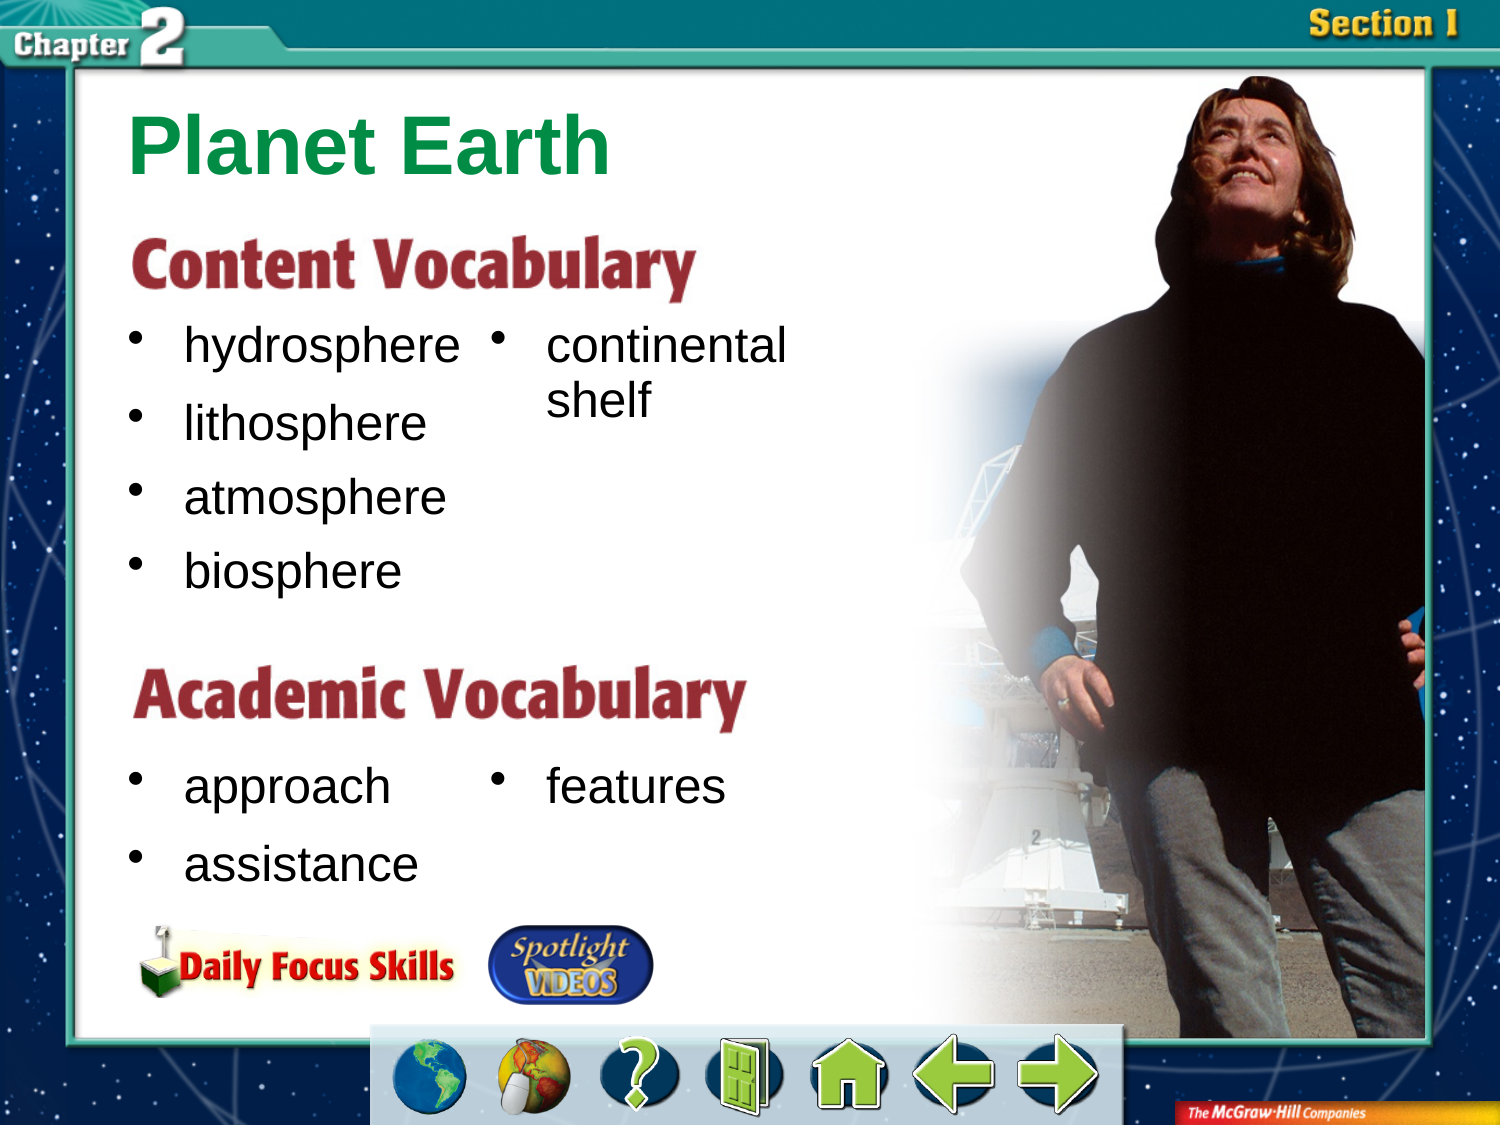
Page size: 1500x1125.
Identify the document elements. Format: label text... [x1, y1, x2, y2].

text_box features [474, 753, 850, 822]
text_box approach [112, 753, 474, 822]
text_box continental shelf [474, 312, 888, 436]
text_box Planet Earth [112, 94, 1388, 200]
text_box lithosphere atmosphere biosphere [112, 390, 488, 607]
picture [0, 0, 1500, 1125]
text_box hydrosphere [112, 312, 474, 382]
text_box assistance [112, 831, 488, 900]
